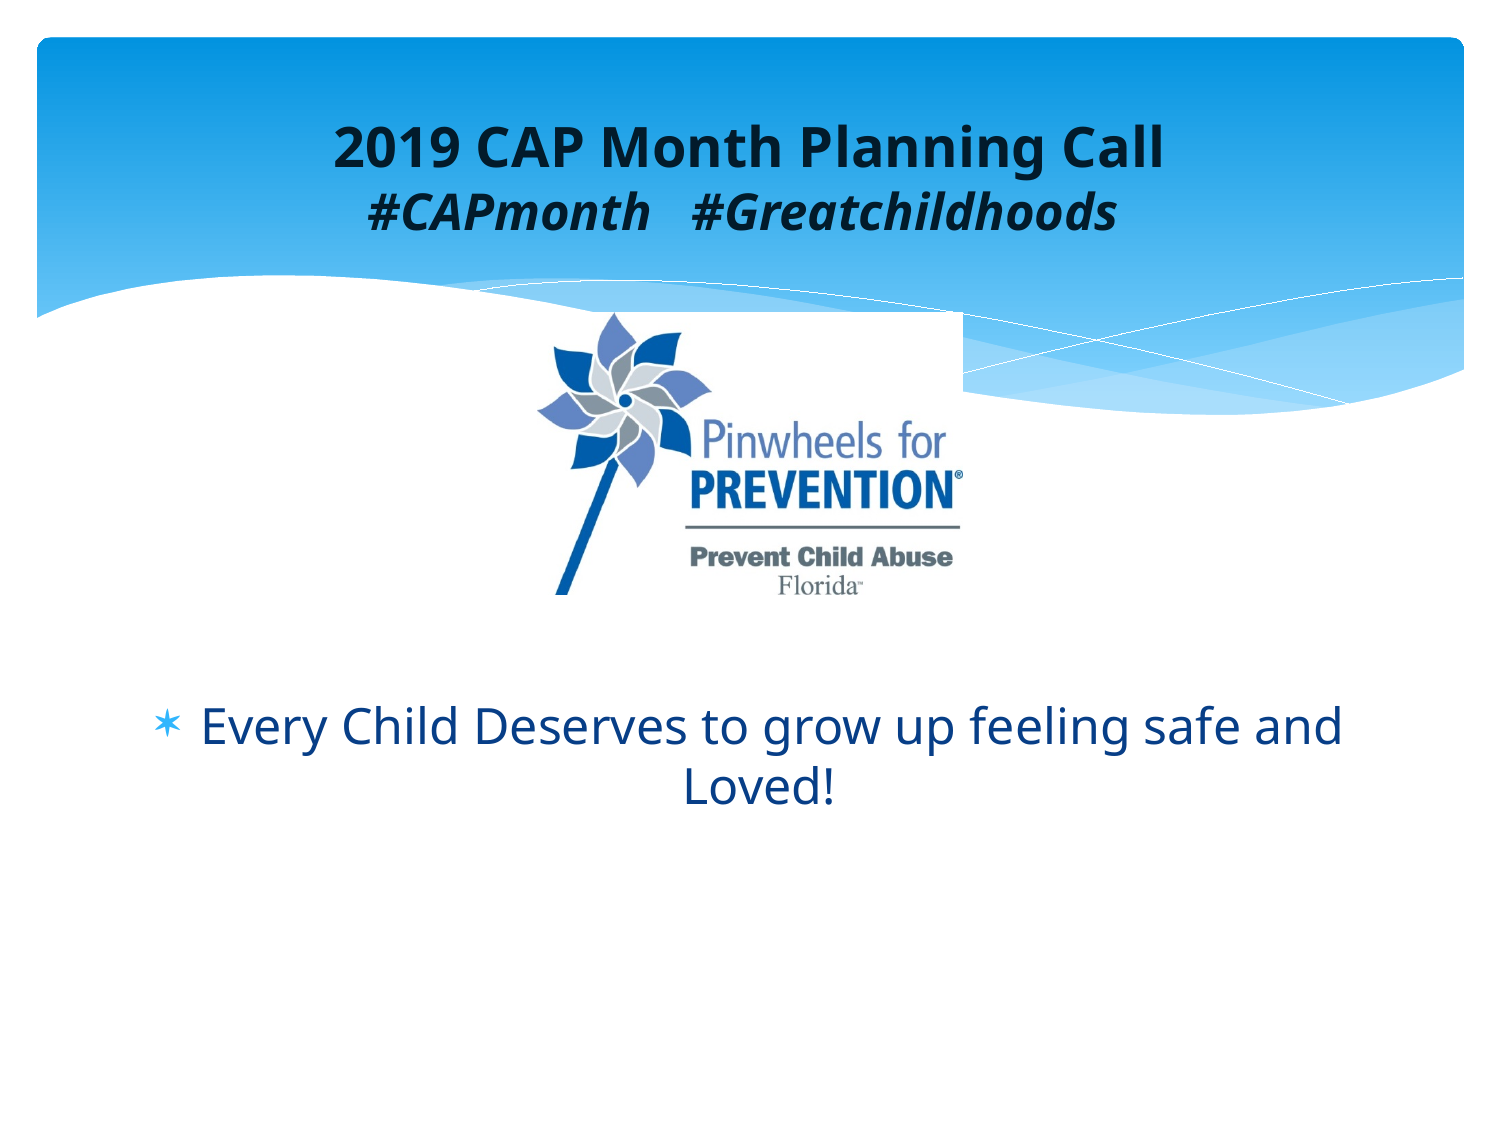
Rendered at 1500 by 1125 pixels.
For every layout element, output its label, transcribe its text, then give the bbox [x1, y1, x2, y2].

list Every Child Deserves to grow up feeling safe and Loved! [118, 687, 1382, 1005]
picture [537, 312, 963, 595]
title 2019 CAP Month Planning Call #CAPmonth #Greatchildhoods [75, 37, 1425, 275]
